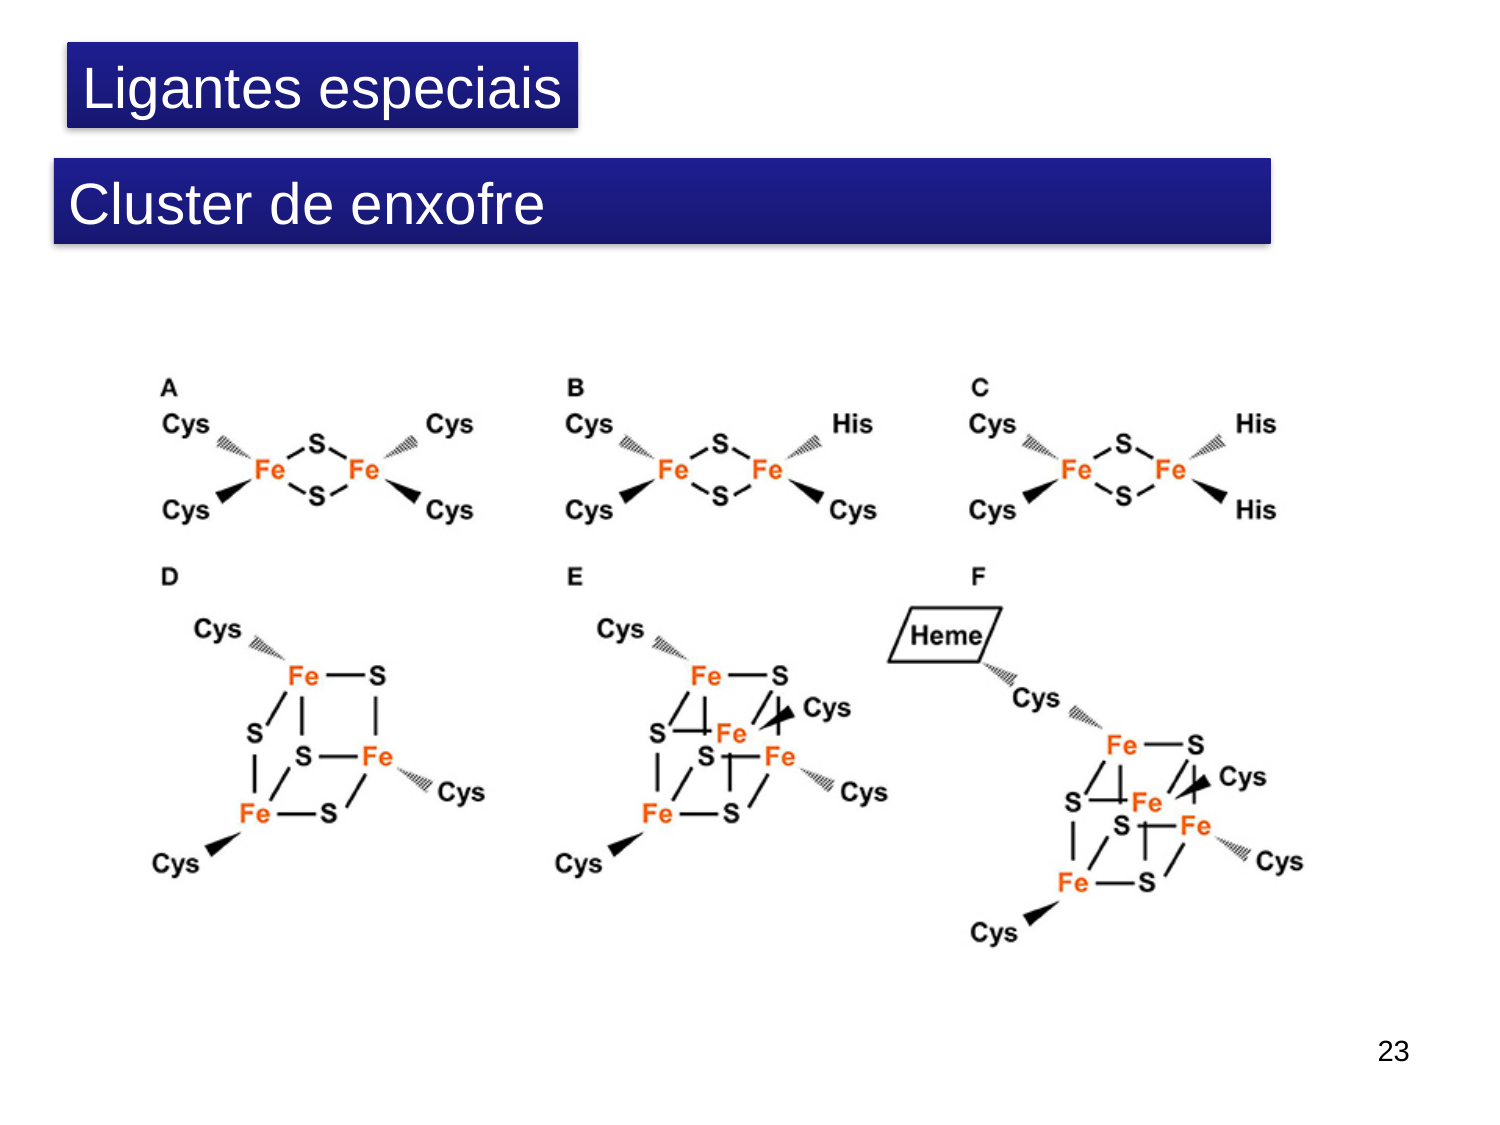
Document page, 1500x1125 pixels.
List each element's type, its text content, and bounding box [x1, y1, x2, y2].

text_box Cluster de enxofre [53, 158, 1271, 244]
text_box Ligantes especiais [67, 42, 579, 128]
slide_number 23 [1074, 1024, 1426, 1103]
picture [147, 373, 1309, 956]
